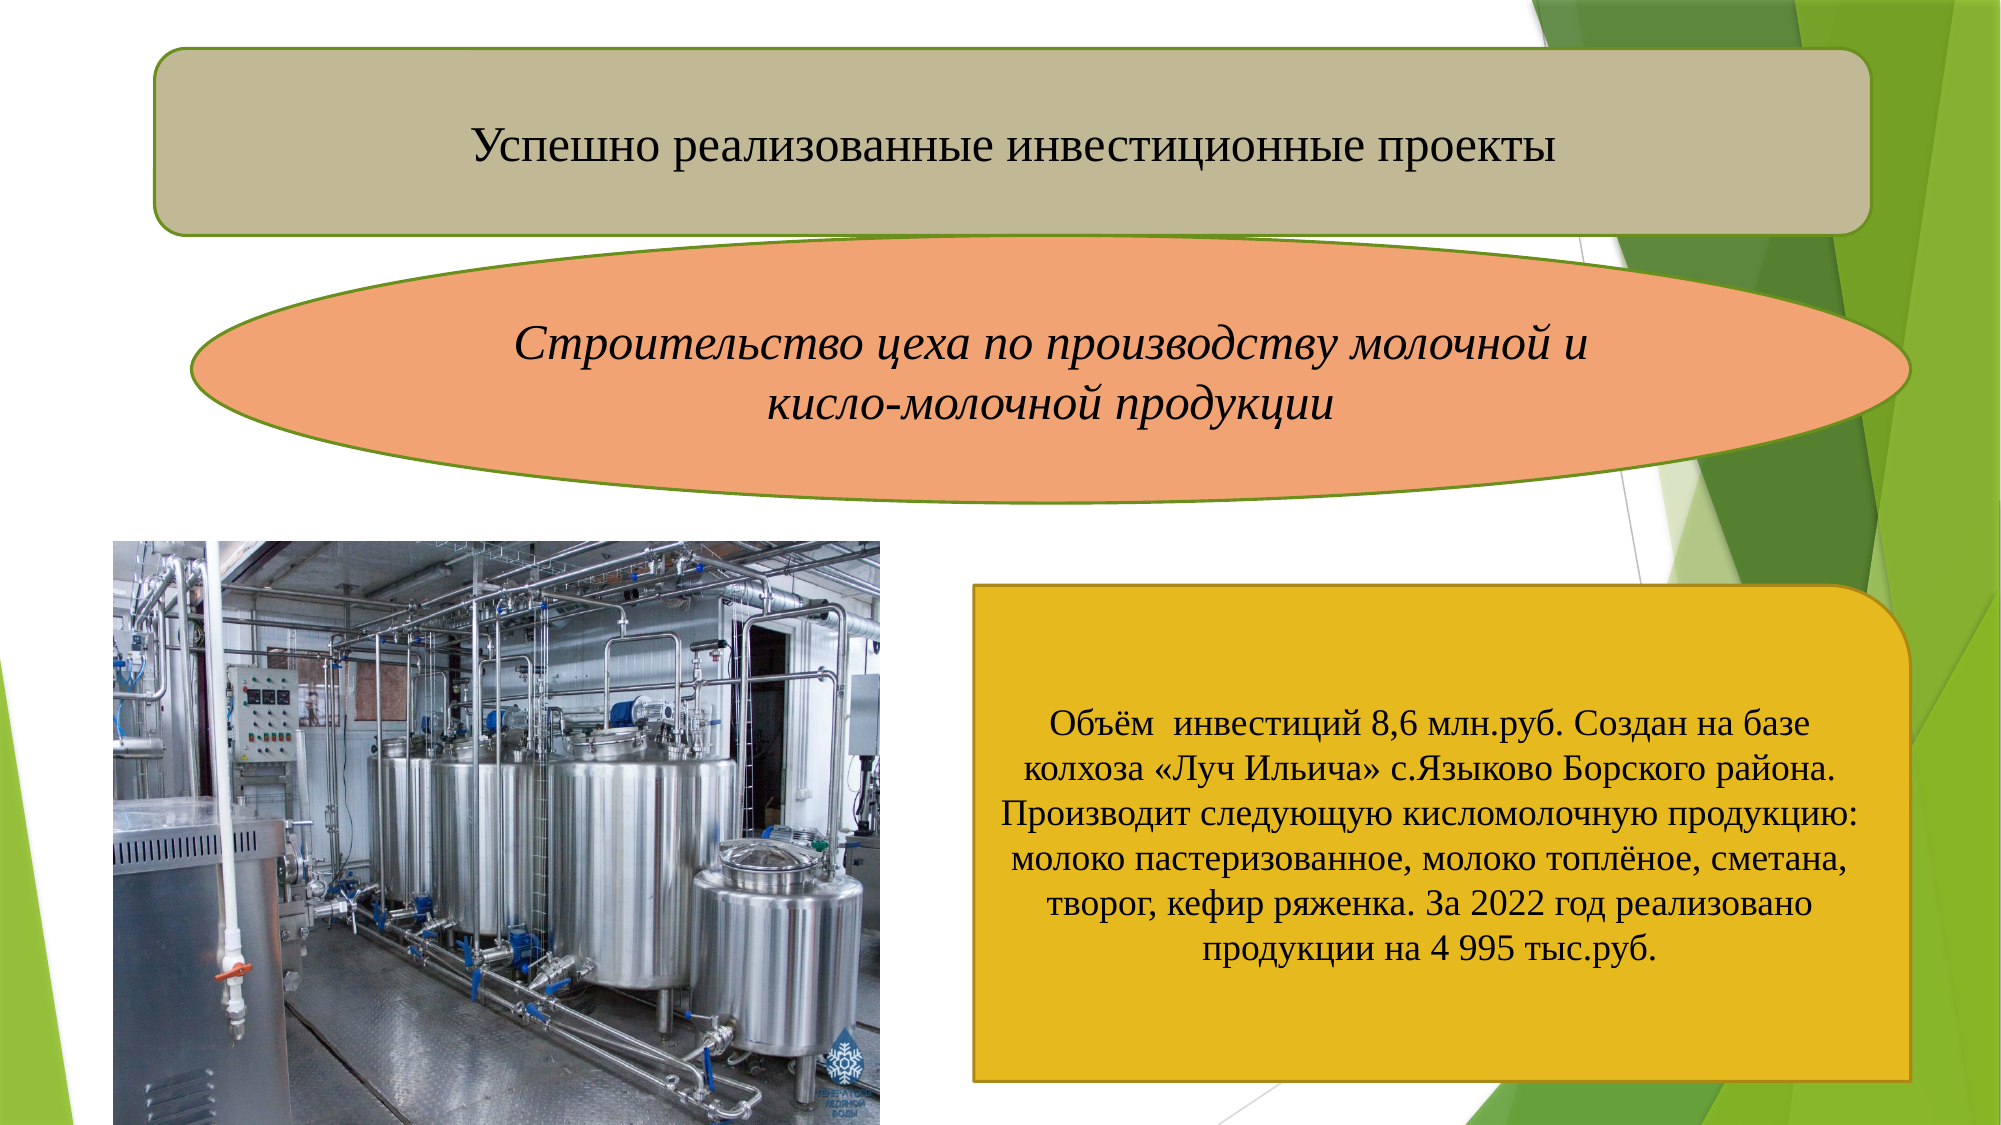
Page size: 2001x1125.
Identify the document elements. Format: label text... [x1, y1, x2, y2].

text_box Успешно реализованные инвестиционные проекты [152, 46, 1874, 237]
picture [112, 541, 880, 1125]
text_box Строительство цеха по производству молочной и кисло-молочной продукции [189, 233, 1913, 505]
text_box Объём инвестиций 8,6 млн.руб. Создан на базе колхоза «Луч Ильича» с.Языково Борского района. Производит следующую кисломолочную продукцию: молоко пастеризованное, молоко топлёное, сметана, творог, кефир ряженка. За 2022 год реализовано продукции на 4 995 тыс.руб. [972, 583, 1913, 1083]
